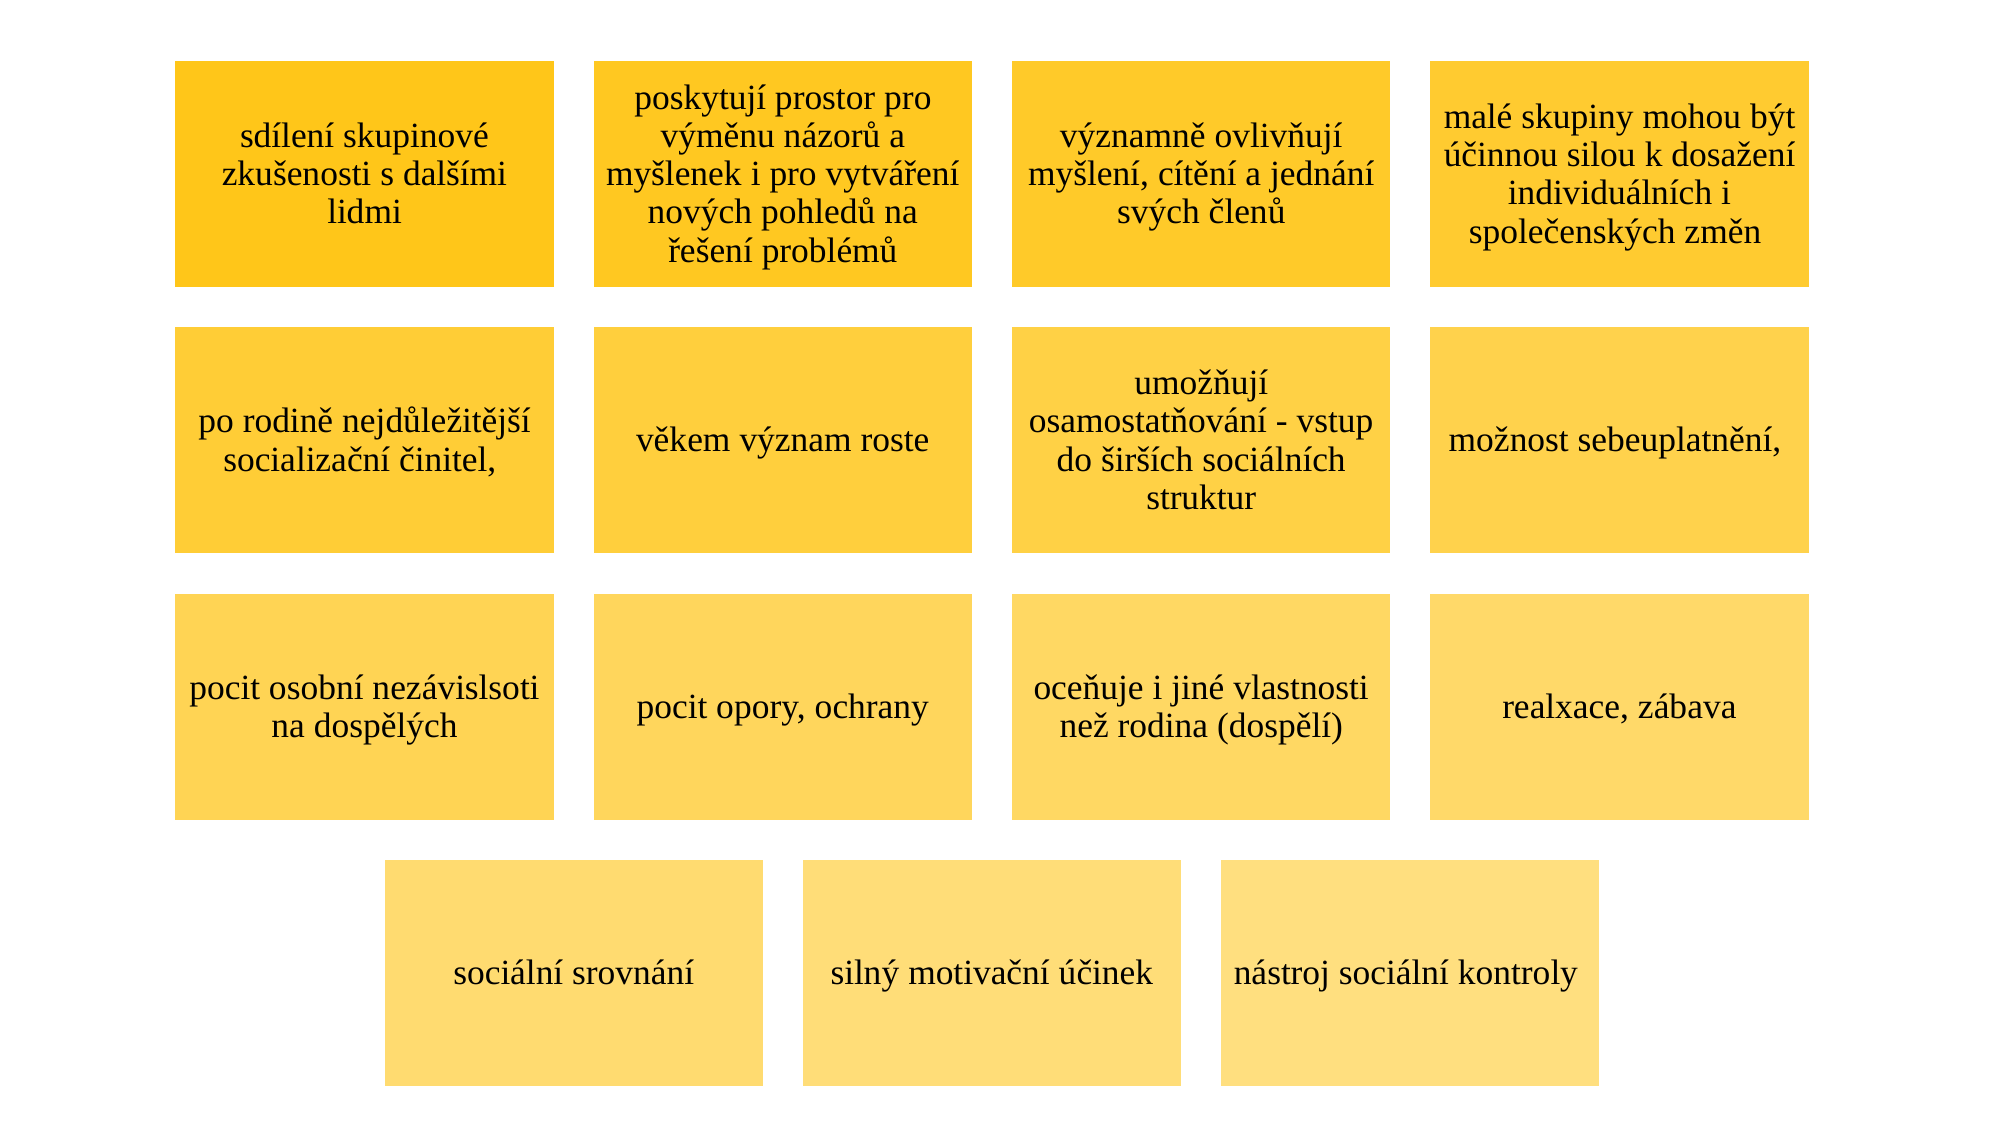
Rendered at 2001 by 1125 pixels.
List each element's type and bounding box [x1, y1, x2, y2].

text_box [86, 59, 1898, 1088]
